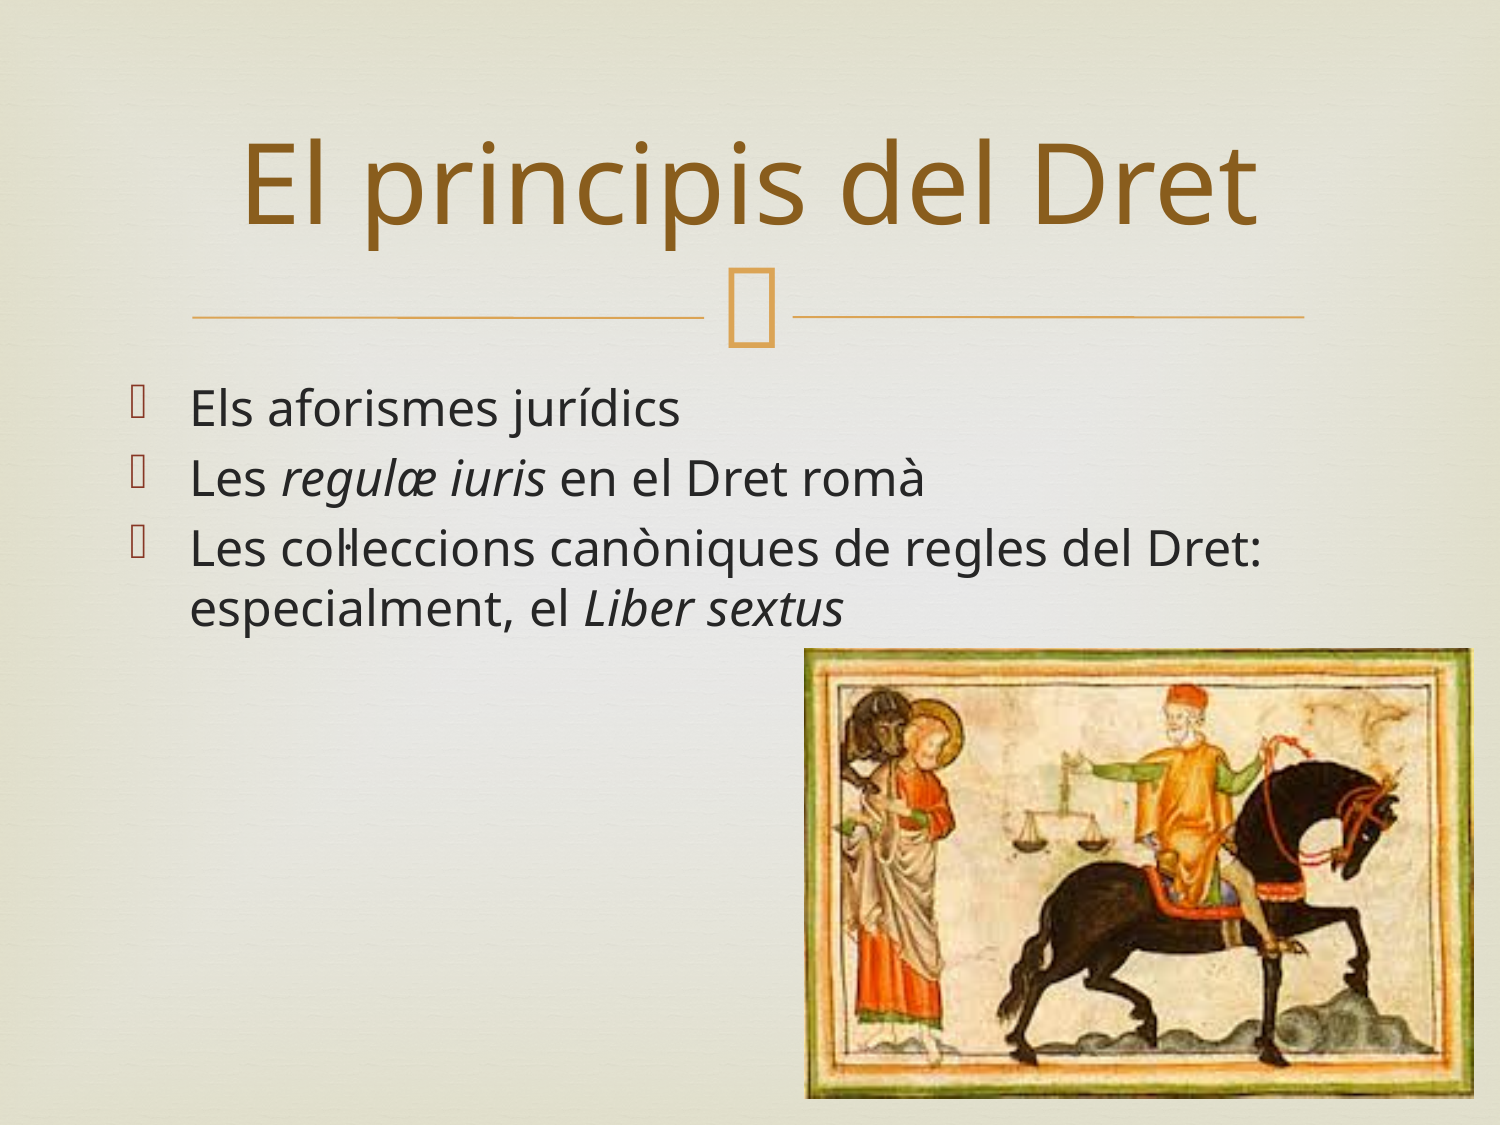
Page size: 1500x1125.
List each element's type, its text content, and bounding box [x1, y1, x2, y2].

list Els aforismes jurídics Les regulæ iuris en el Dret romà Les col·leccions canòniques de regles del Dret: especialment, el Liber sextus [114, 368, 1386, 1005]
title El principis del Dret [112, 93, 1386, 267]
picture [803, 647, 1474, 1100]
